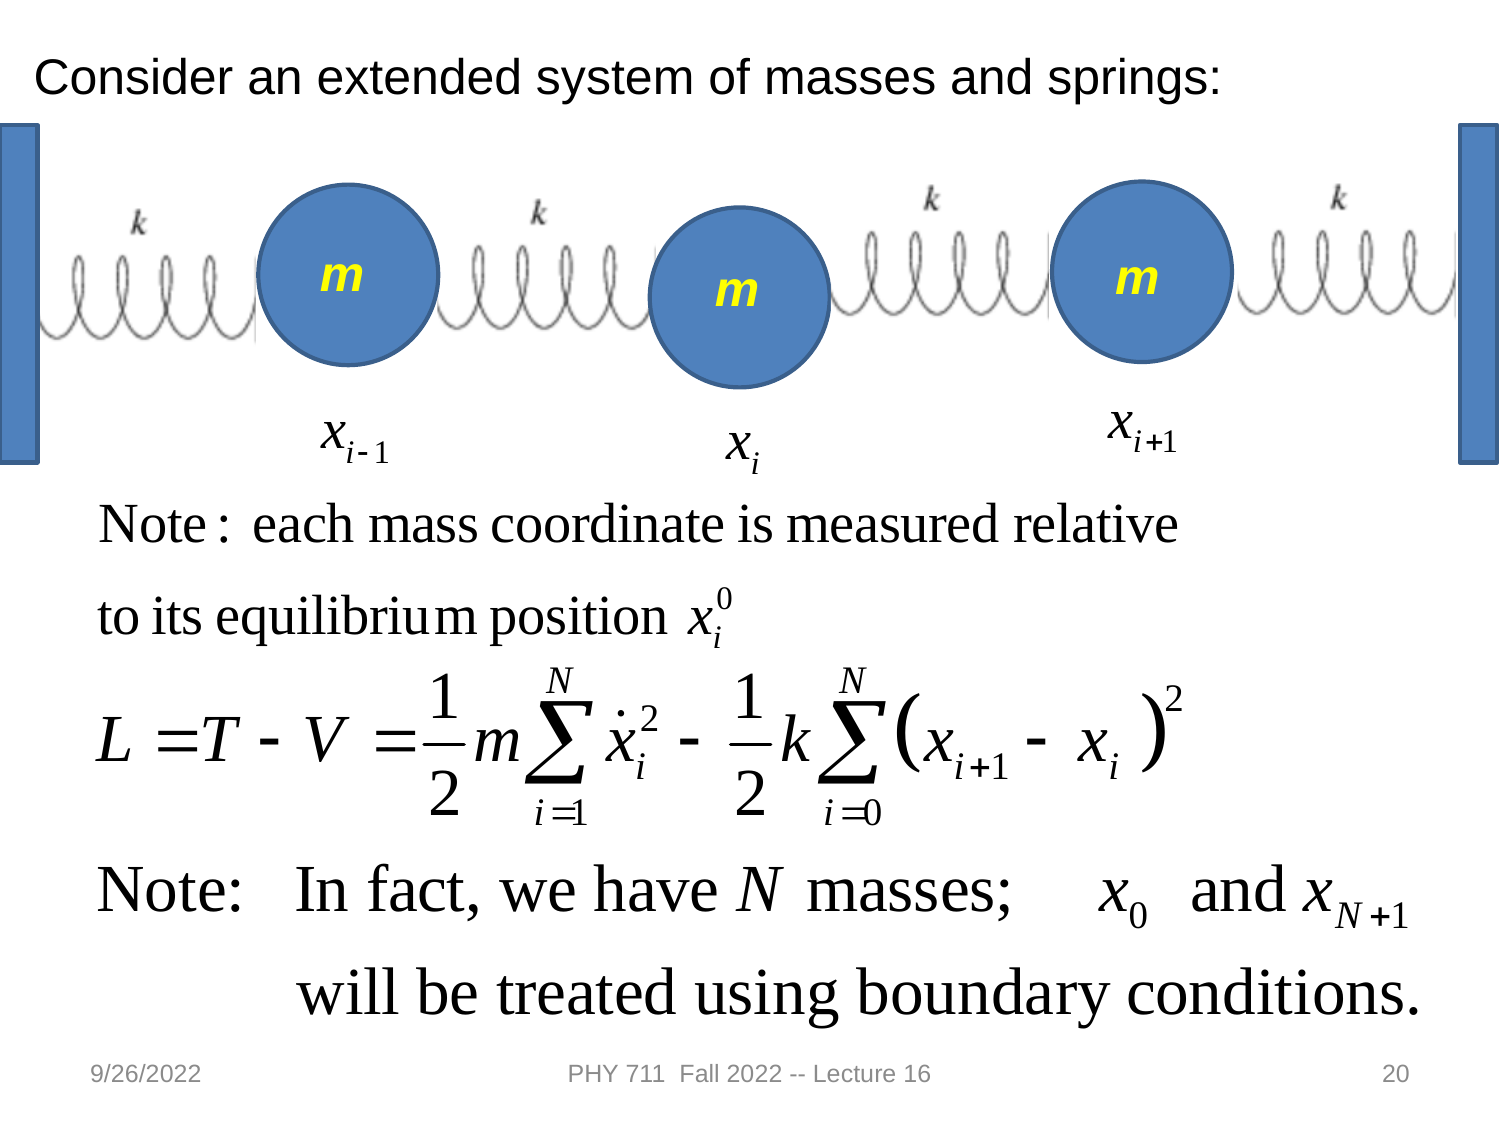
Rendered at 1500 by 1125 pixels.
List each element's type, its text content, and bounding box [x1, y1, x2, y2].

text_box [87, 490, 1189, 652]
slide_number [75, 1042, 425, 1103]
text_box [0, 124, 1498, 489]
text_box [87, 652, 1426, 1039]
slide_number 20 [1074, 1046, 1425, 1103]
text_box Consider an extended system of masses and springs: [18, 37, 1313, 113]
footer PHY 711 Fall 2022 -- Lecture 16 [512, 1047, 988, 1103]
